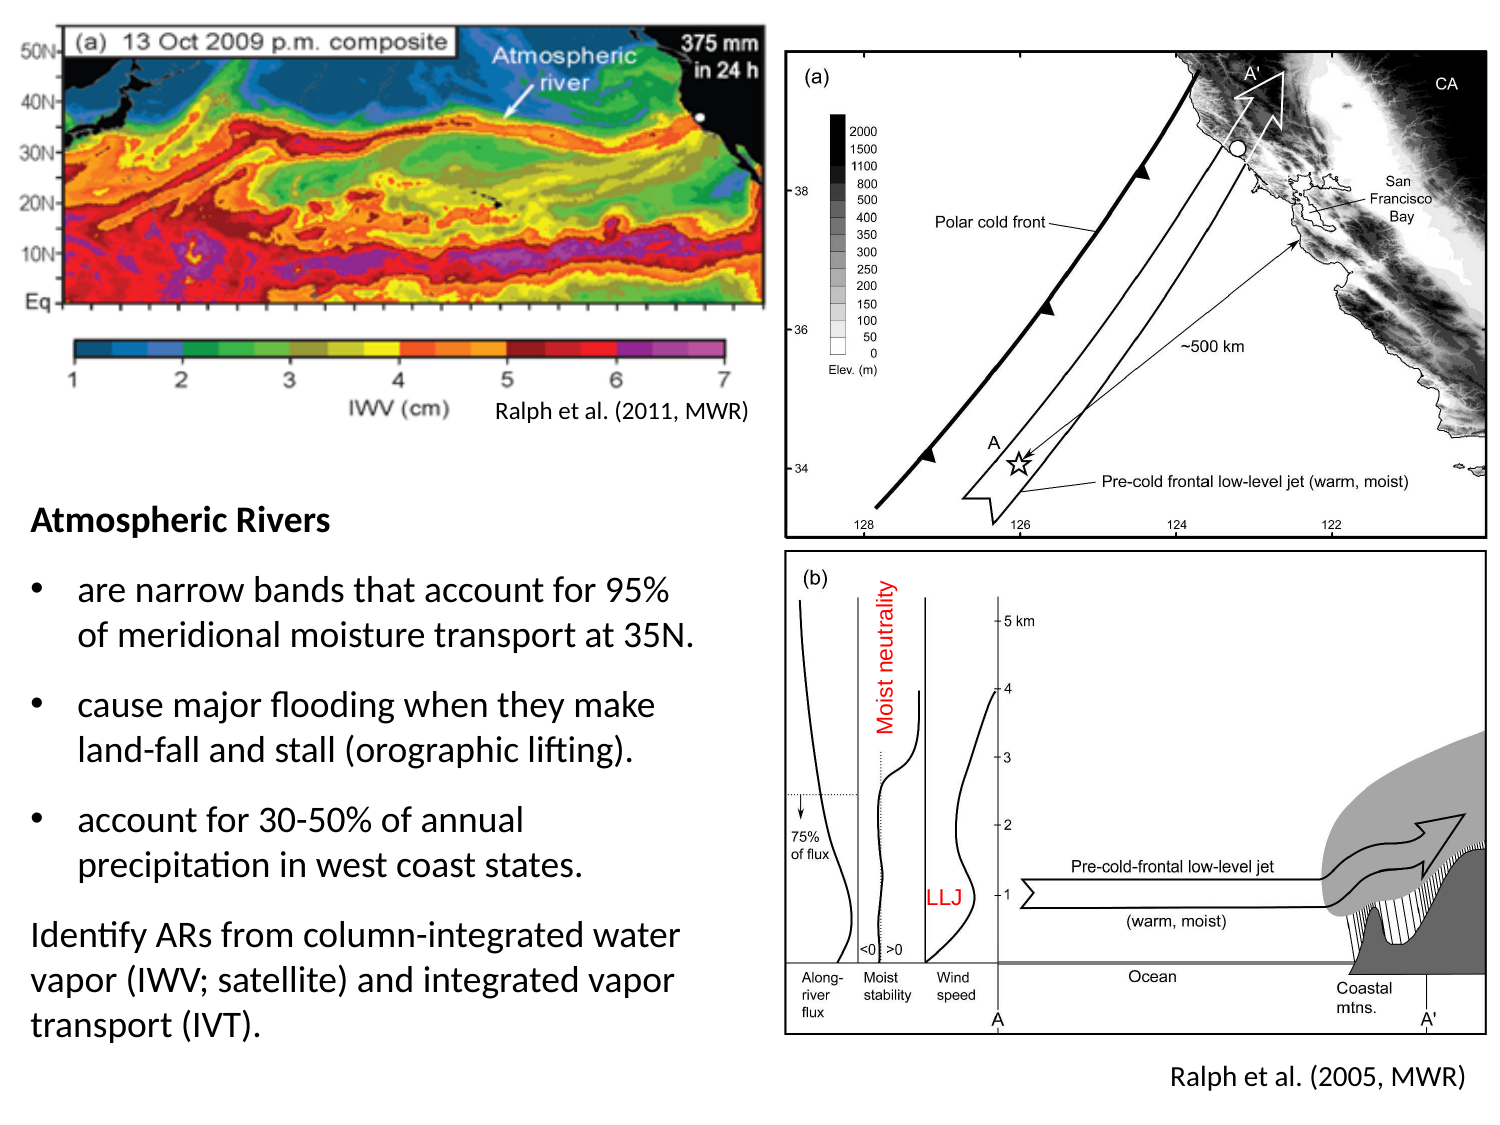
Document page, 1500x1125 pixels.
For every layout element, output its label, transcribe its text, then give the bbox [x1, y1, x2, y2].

text_box Atmospheric Rivers are narrow bands that account for 95% of meridional moisture transport at 35N. cause major flooding when they make land-fall and stall (orographic lifting). account for 30-50% of annual precipitation in west coast states. Identify ARs from column-integrated water vapor (IWV; satellite) and integrated vapor transport (IVT). [15, 487, 716, 1053]
picture [784, 49, 1488, 1035]
text_box Ralph et al. (2005, MWR) [1155, 1049, 1500, 1100]
picture [12, 12, 780, 315]
picture [60, 324, 732, 421]
text_box Ralph et al. (2011, MWR) [480, 387, 779, 433]
